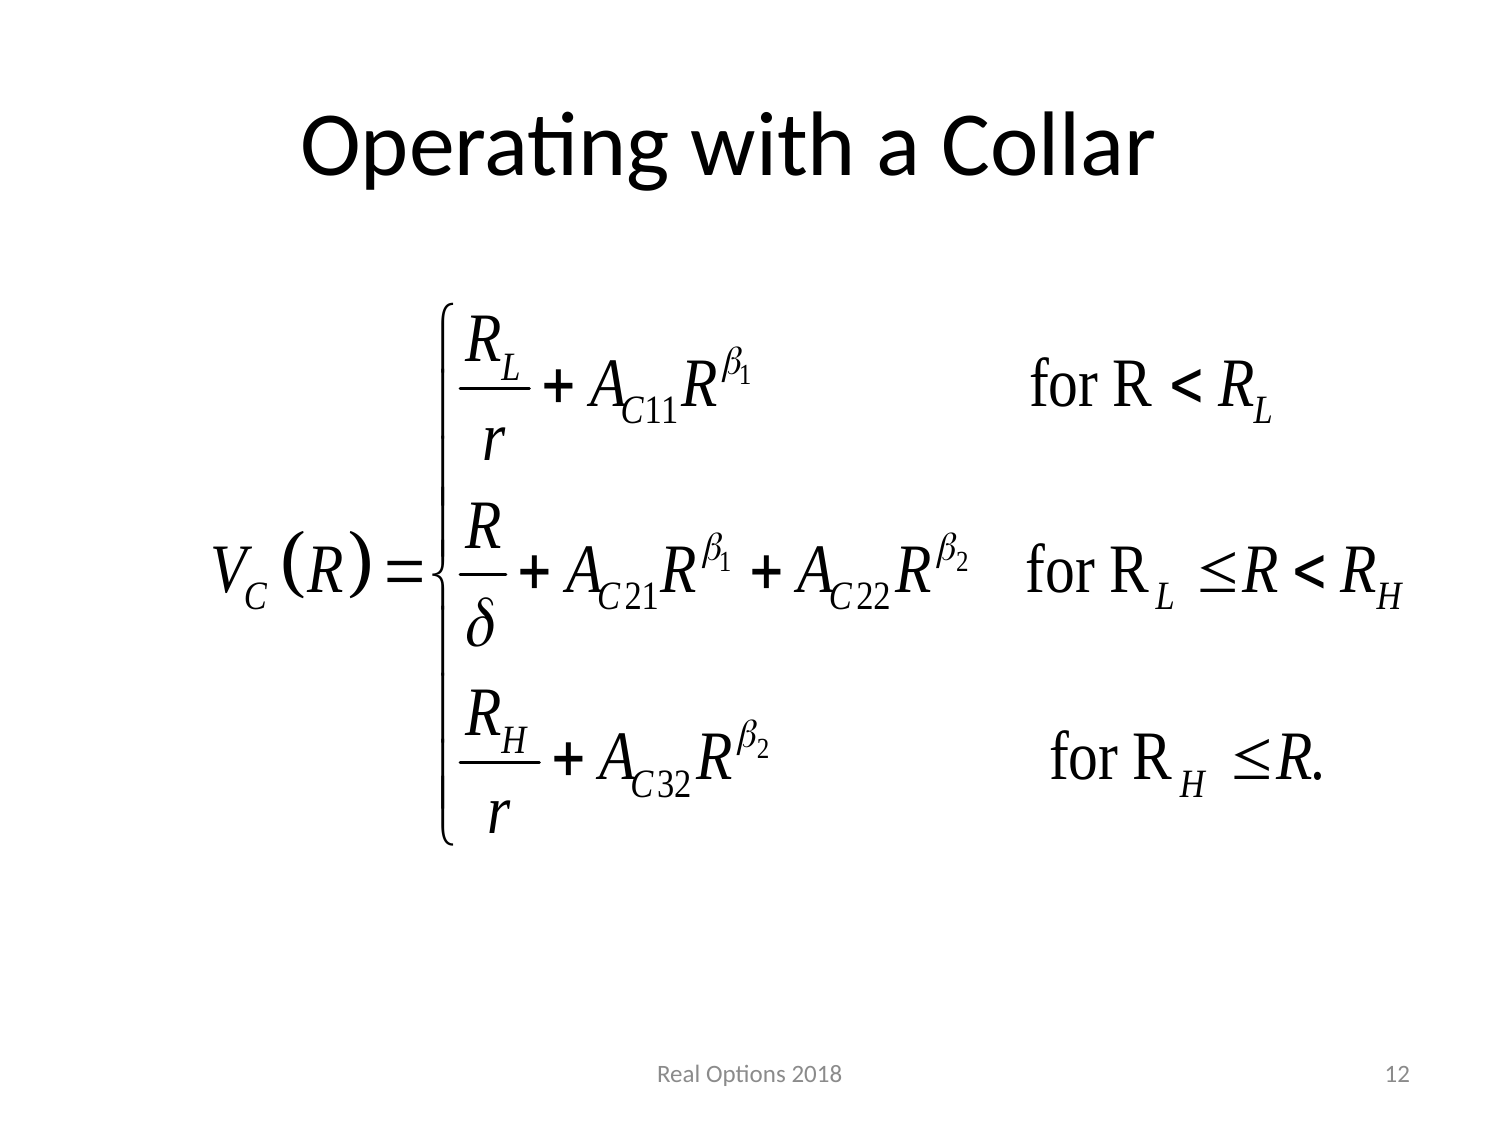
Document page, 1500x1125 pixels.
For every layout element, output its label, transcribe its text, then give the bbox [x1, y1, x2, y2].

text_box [206, 290, 1426, 858]
footer Real Options 2018 [512, 1042, 988, 1103]
title Operating with a Collar [75, 45, 1425, 233]
slide_number 12 [1074, 1042, 1425, 1103]
